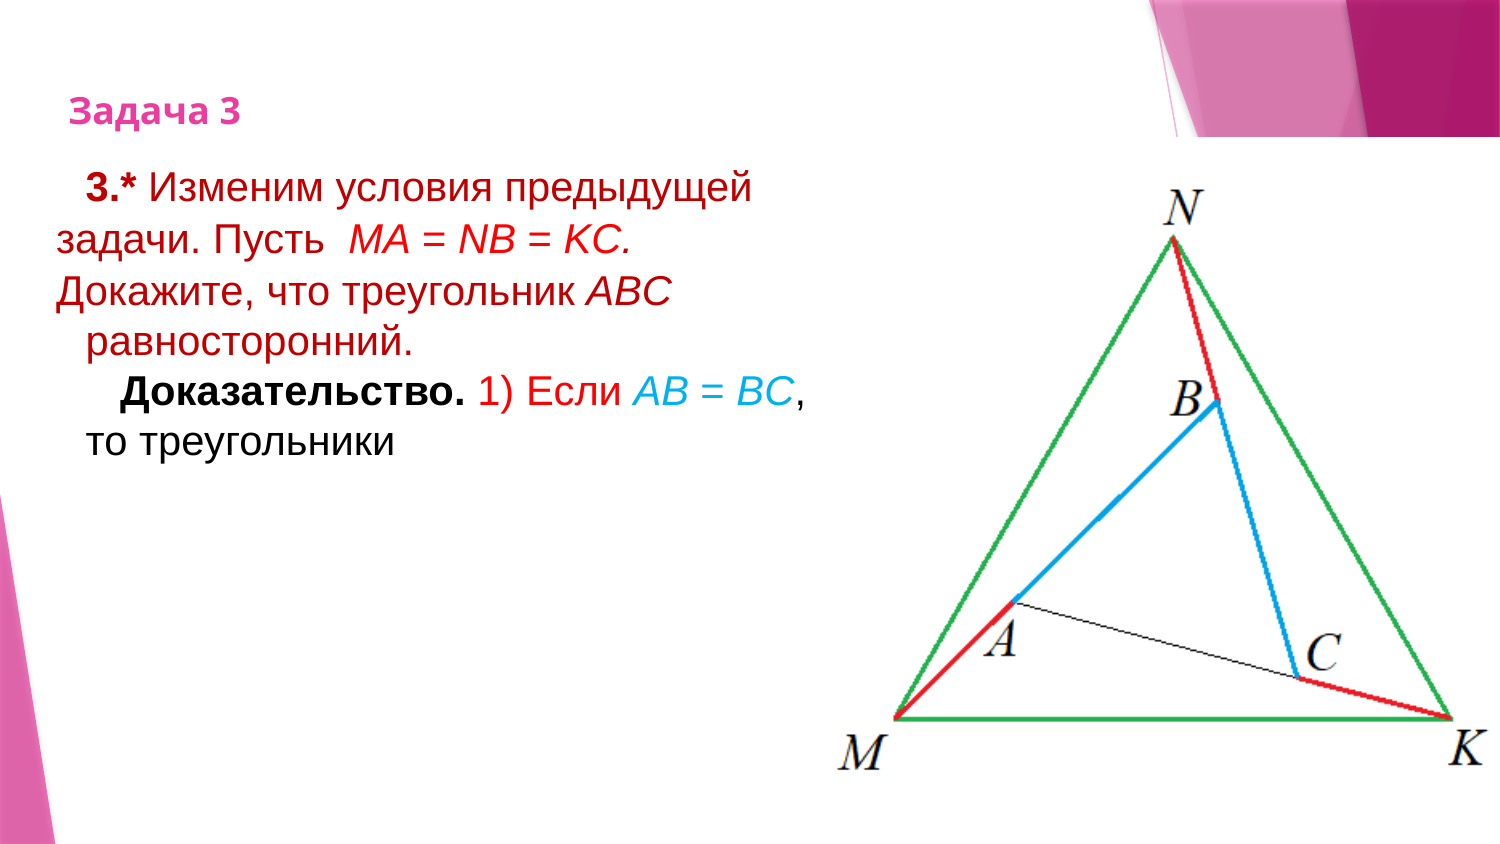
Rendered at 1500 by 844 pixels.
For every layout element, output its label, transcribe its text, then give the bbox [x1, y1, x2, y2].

picture [820, 137, 1500, 844]
title Задача 3 [53, 79, 1228, 143]
text_box 3.* Изменим условия предыдущей задачи. Пусть MA = NB = KC. Докажите, что треугольник ABC равносторонний. Доказательство. 1) Если AB = BС, то треугольники [41, 150, 815, 472]
